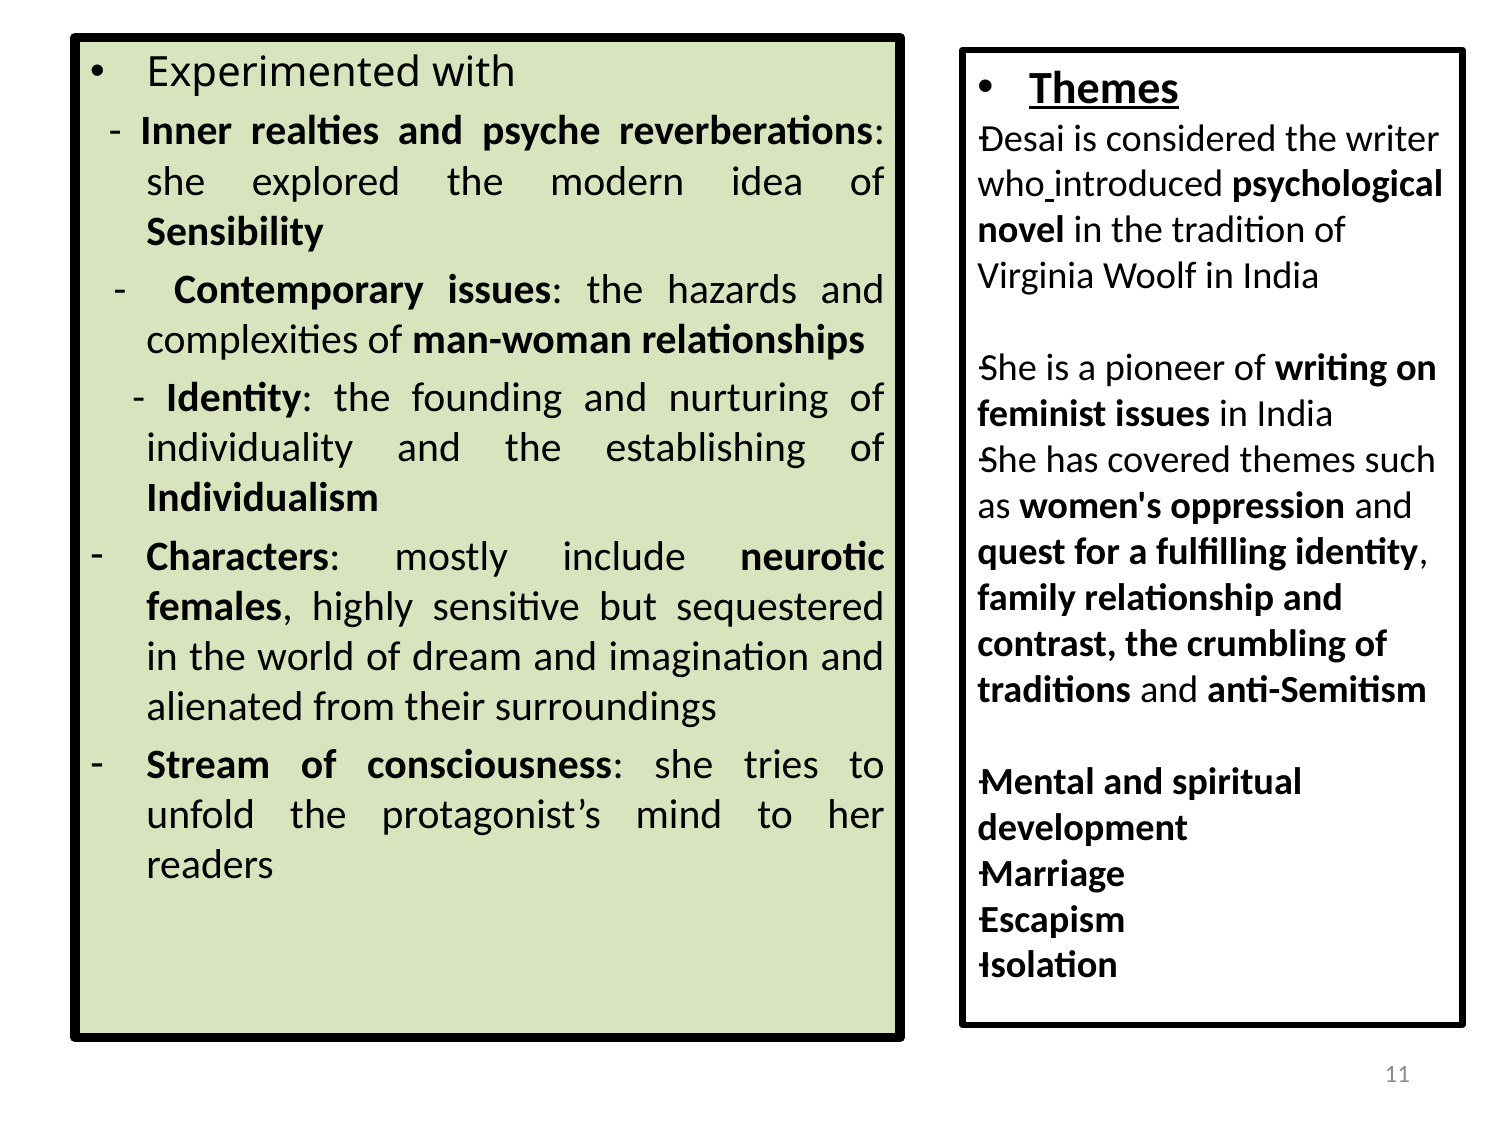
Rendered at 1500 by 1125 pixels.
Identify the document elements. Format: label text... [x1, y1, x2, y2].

text_box Themes Desai is considered the writer who introduced psychological novel in the tradition of Virginia Woolf in India She is a pioneer of writing on feminist issues in India She has covered themes such as women's oppression and quest for a fulfilling identity, family relationship and contrast, the crumbling of traditions and anti-Semitism Mental and spiritual development Marriage Escapism Isolation [962, 49, 1463, 1025]
list Experimented with - Inner realties and psyche reverberations: she explored the modern idea of Sensibility - Contemporary issues: the hazards and complexities of man-woman relationships - Identity: the founding and nurturing of individuality and the establishing of Individualism Characters: mostly include neurotic females, highly sensitive but sequestered in the world of dream and imagination and alienated from their surroundings Stream of consciousness: she tries to unfold the protagonist’s mind to her readers [75, 37, 900, 1038]
slide_number 11 [1074, 1042, 1425, 1103]
